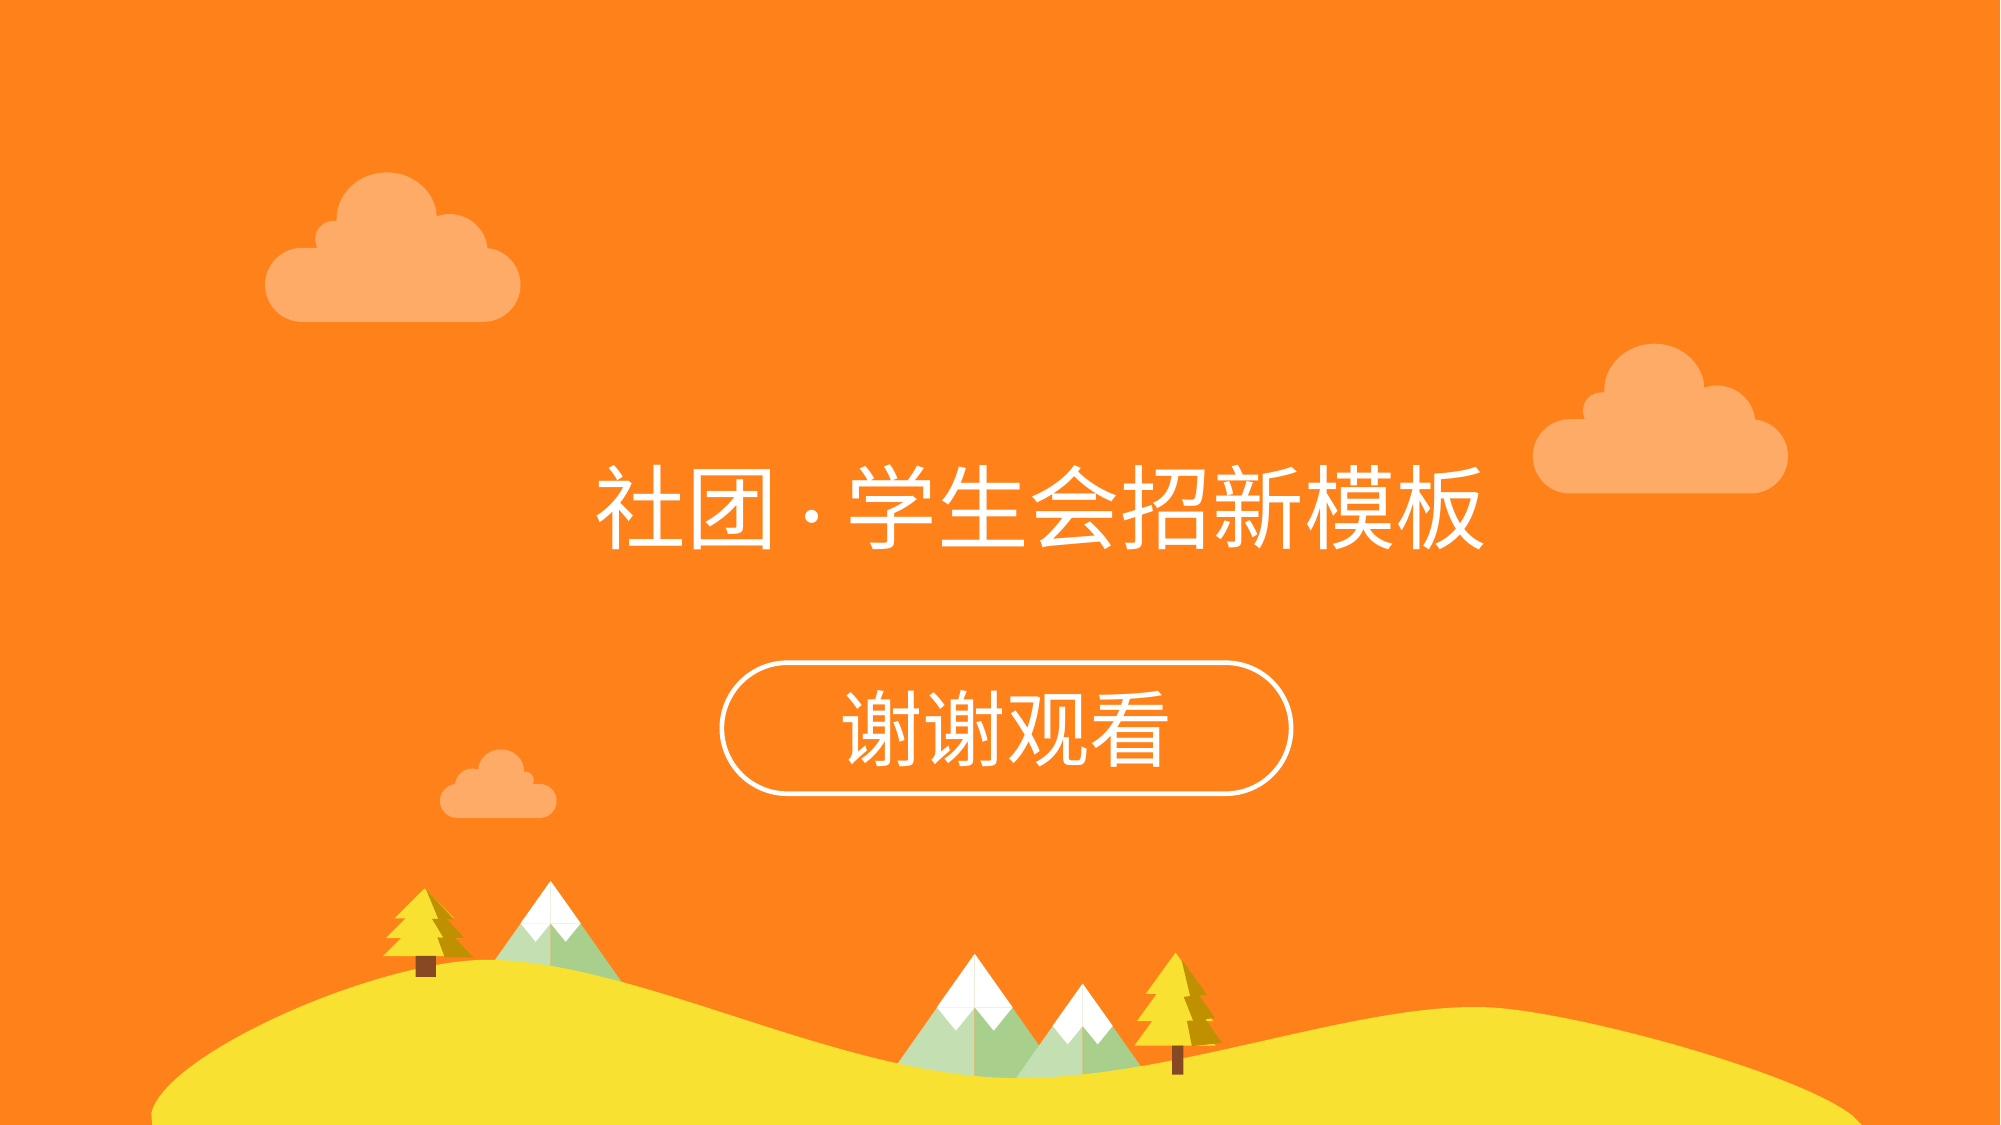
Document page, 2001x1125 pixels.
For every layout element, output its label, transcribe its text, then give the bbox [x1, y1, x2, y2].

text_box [1000, 983, 1166, 1101]
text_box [382, 888, 483, 978]
text_box [439, 749, 557, 818]
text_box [1134, 952, 1234, 1075]
text_box [265, 172, 521, 322]
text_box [467, 880, 634, 999]
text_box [870, 953, 1079, 1103]
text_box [721, 662, 1292, 794]
text_box [151, 979, 1862, 1125]
text_box [1532, 343, 1789, 494]
text_box 社团·学生会招新模板 [580, 443, 1503, 569]
